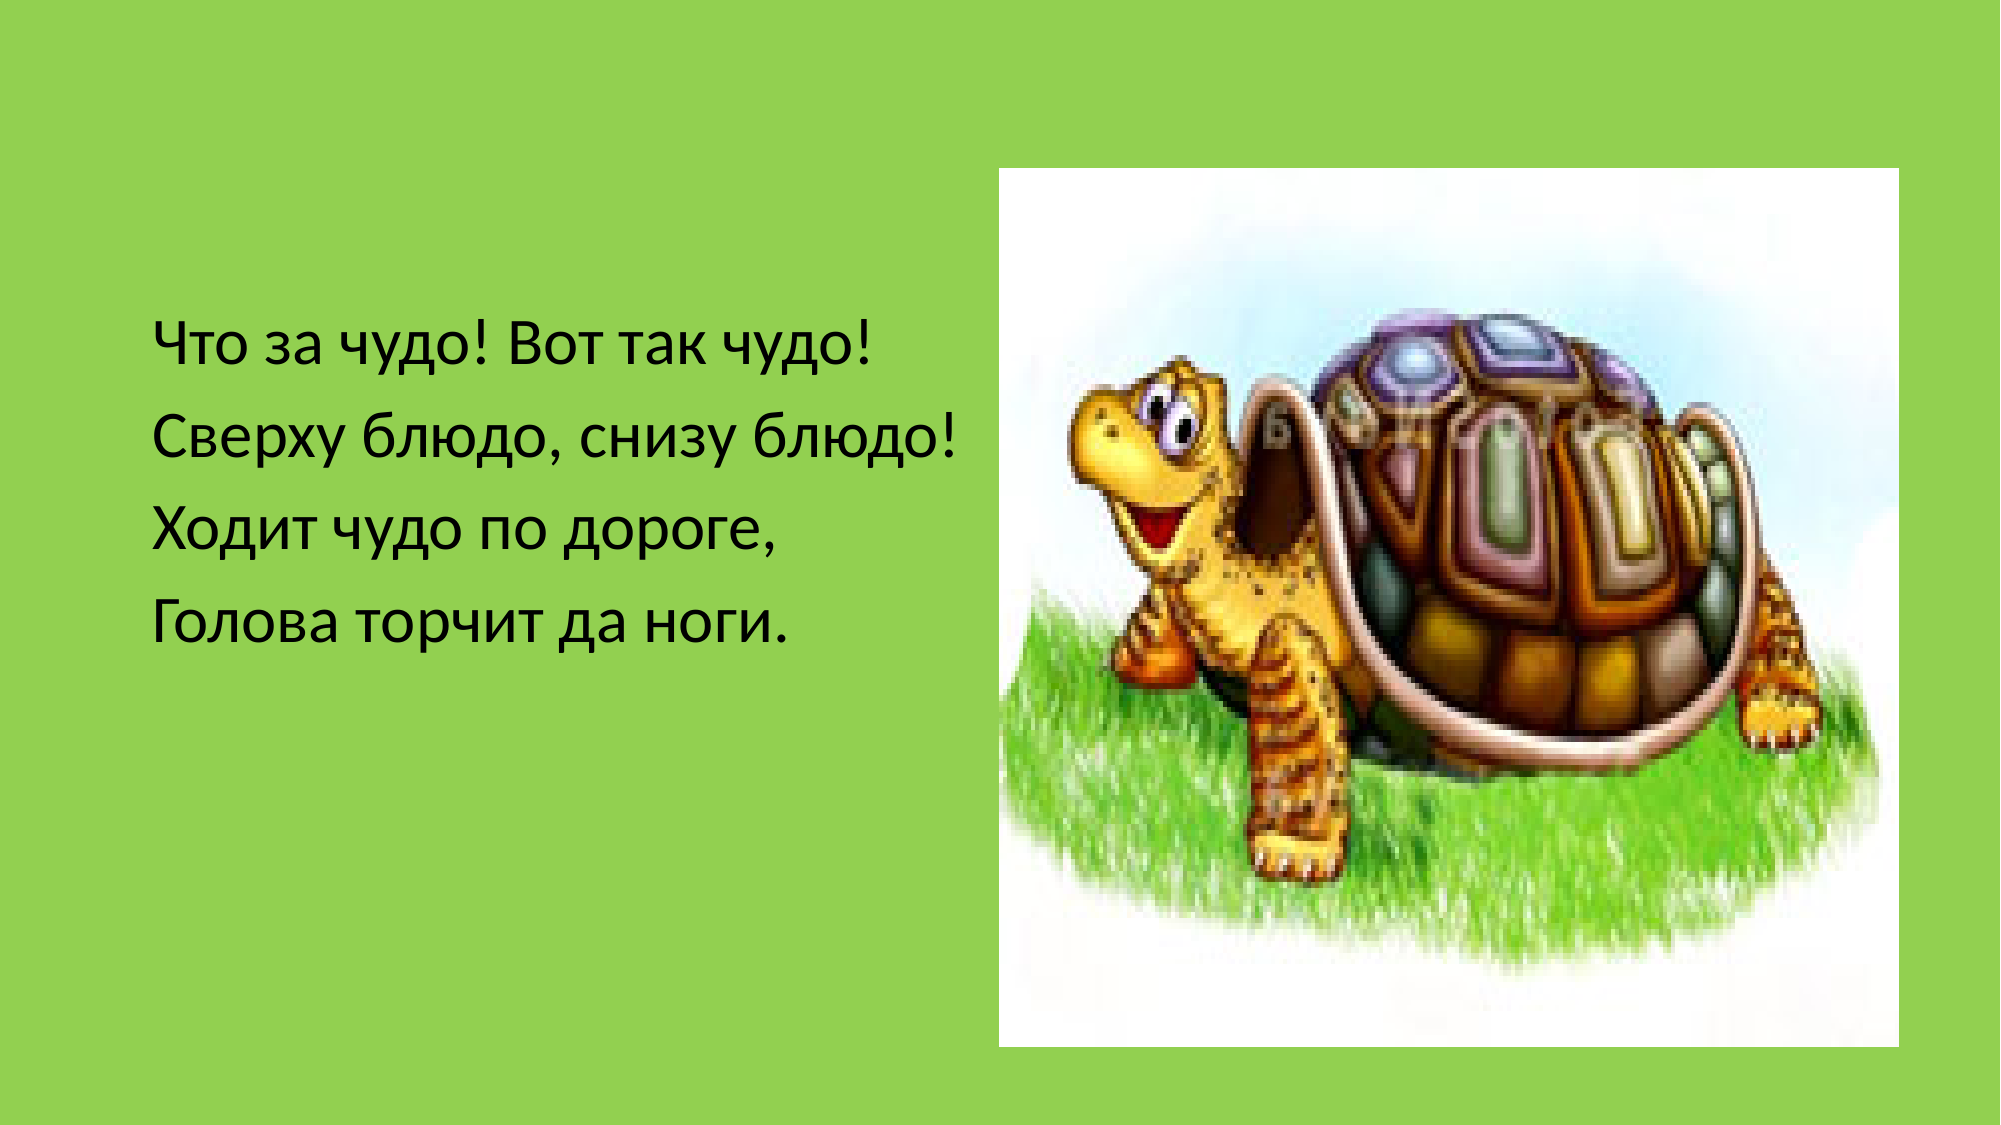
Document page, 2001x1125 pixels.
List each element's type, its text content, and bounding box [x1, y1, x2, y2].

list Что за чудо! Вот так чудо! Сверху блюдо, снизу блюдо! Ходит чудо по дороге, Голова торчит да ноги. [137, 299, 988, 1014]
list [999, 168, 1899, 1047]
